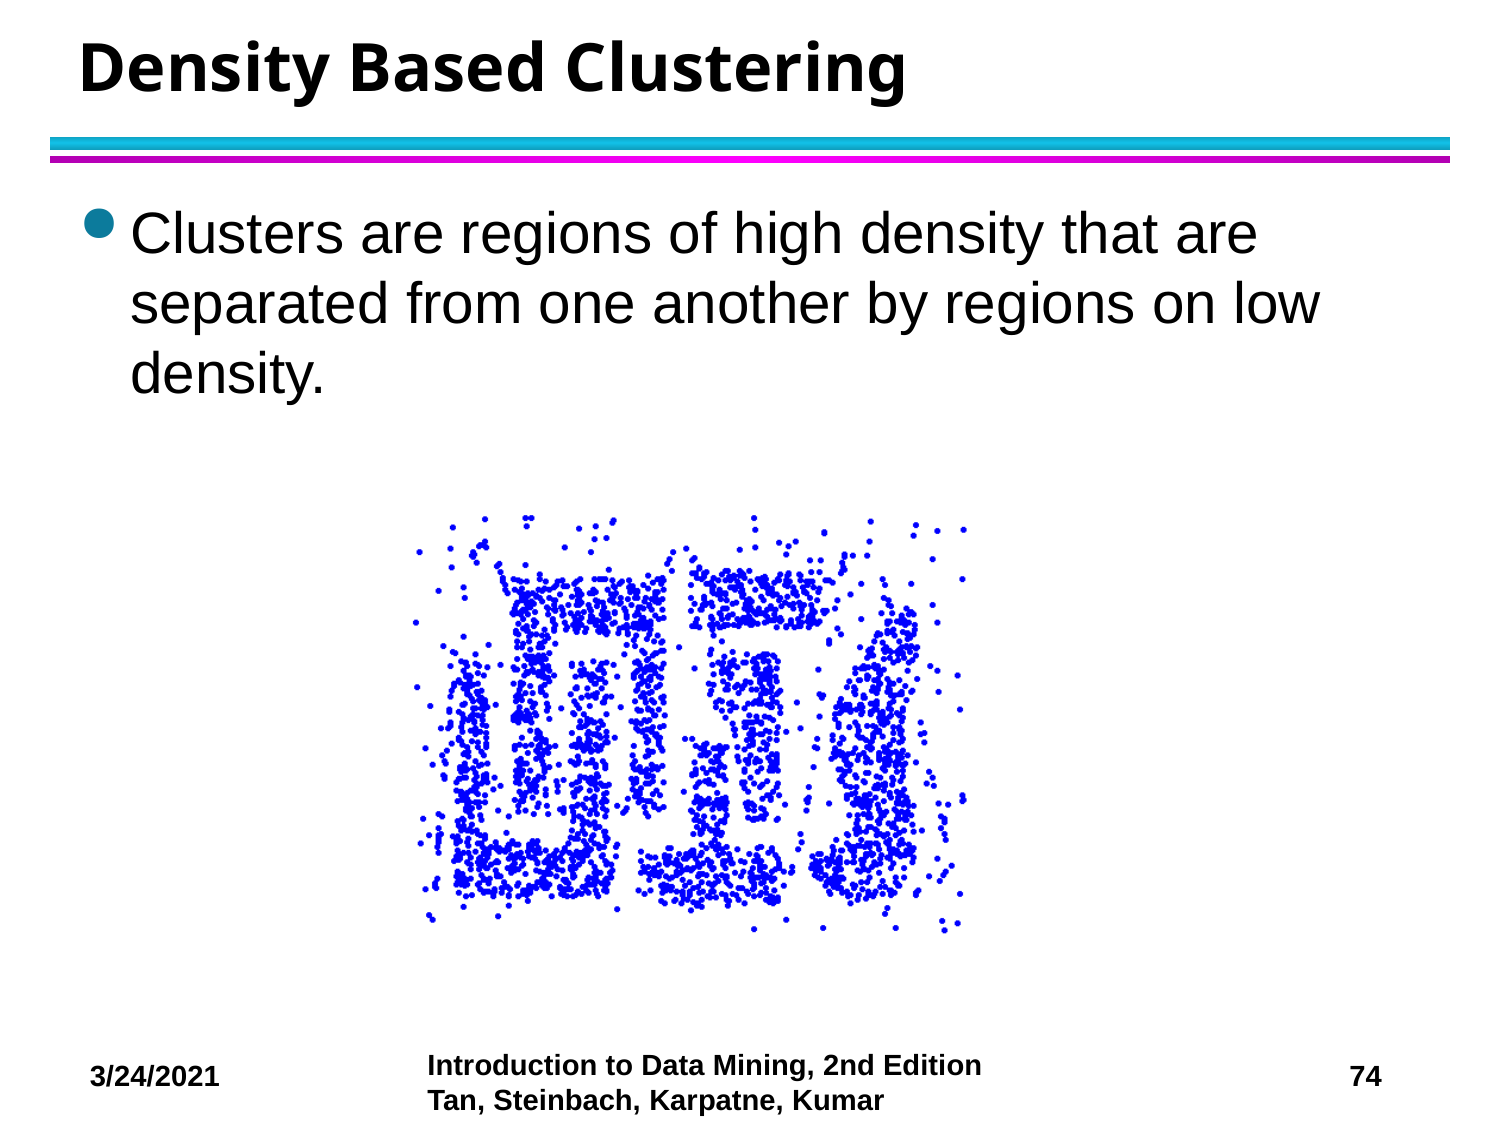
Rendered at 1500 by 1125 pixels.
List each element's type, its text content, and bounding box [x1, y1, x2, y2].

title Density Based Clustering [62, 24, 1421, 113]
picture [300, 433, 1101, 1026]
list Clusters are regions of high density that are separated from one another by regions on low density. [67, 187, 1432, 1038]
